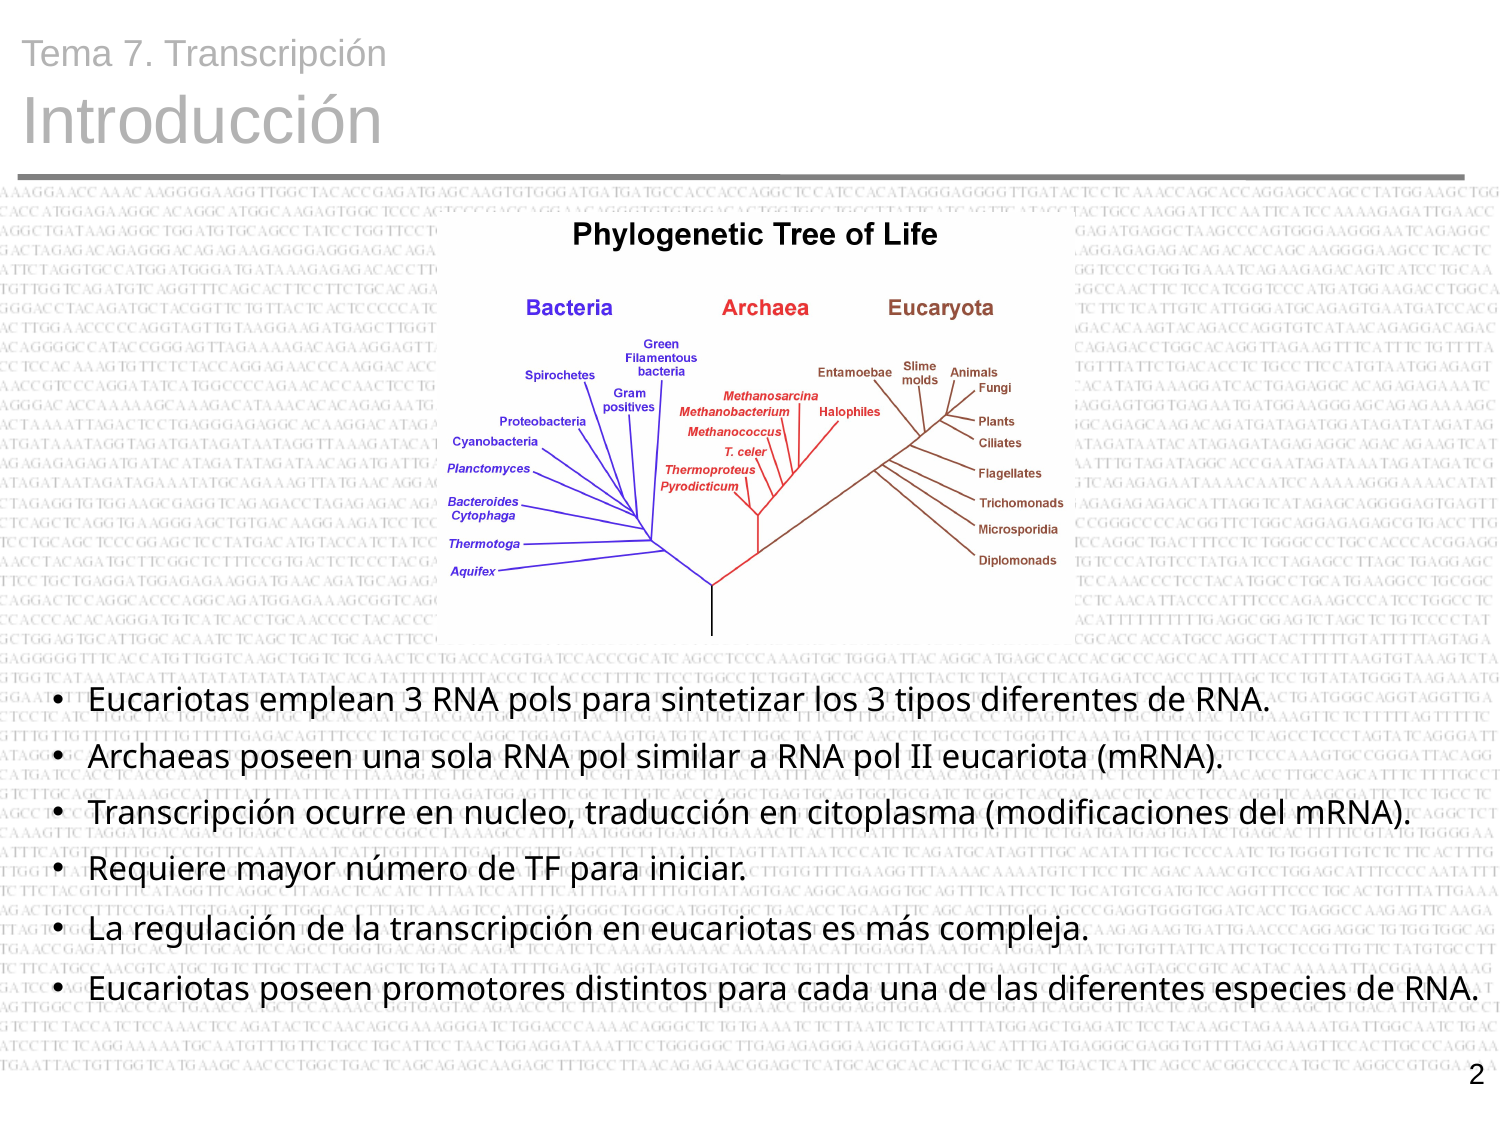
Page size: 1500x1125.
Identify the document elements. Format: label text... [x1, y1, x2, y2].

picture [0, 185, 1500, 1075]
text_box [0, 0, 1500, 185]
text_box Eucariotas emplean 3 RNA pols para sintetizar los 3 tipos diferentes de RNA. Archaeas poseen una sola RNA pol similar a RNA pol II eucariota (mRNA). Transcripción ocurre en nucleo, traducción en citoplasma (modificaciones del mRNA). Requiere mayor número de TF para iniciar. La regulación de la transcripción en eucariotas es más compleja. Eucariotas poseen promotores distintos para cada una de las diferentes especies de RNA. [37, 674, 1436, 943]
